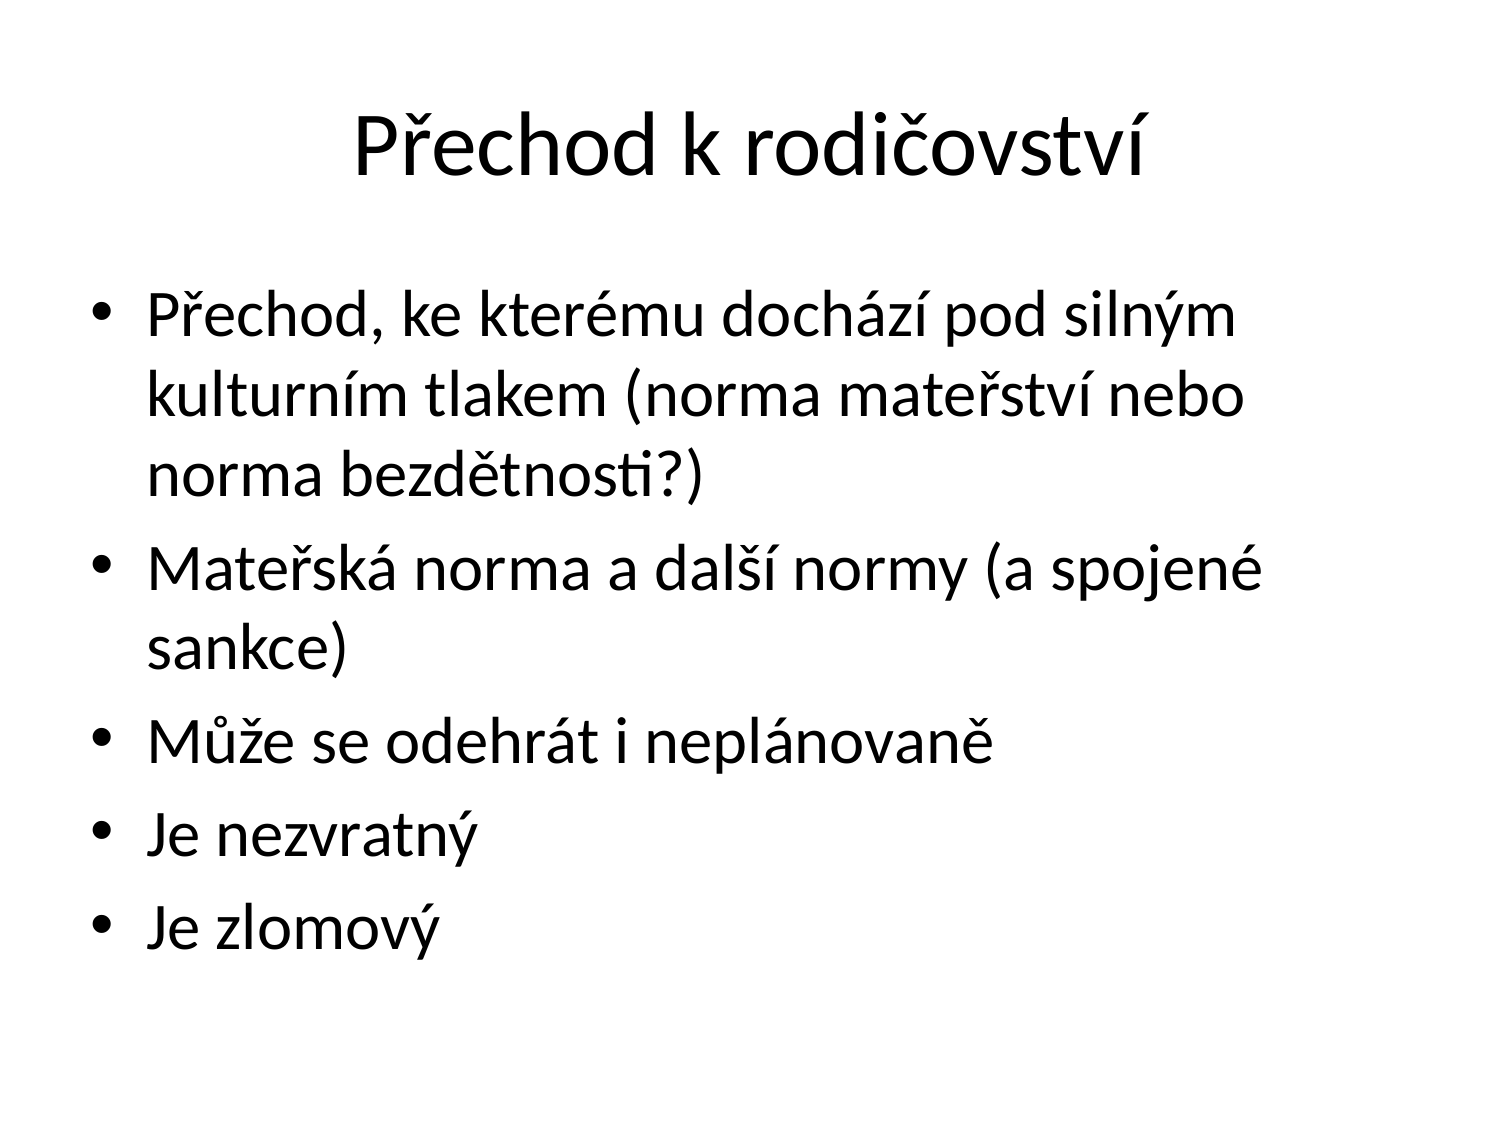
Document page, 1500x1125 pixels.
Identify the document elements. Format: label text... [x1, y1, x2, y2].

list Přechod, ke kterému dochází pod silným kulturním tlakem (norma mateřství nebo norma bezdětnosti?) Mateřská norma a další normy (a spojené sankce) Může se odehrát i neplánovaně Je nezvratný Je zlomový [75, 262, 1425, 1005]
title Přechod k rodičovství [75, 45, 1425, 233]
